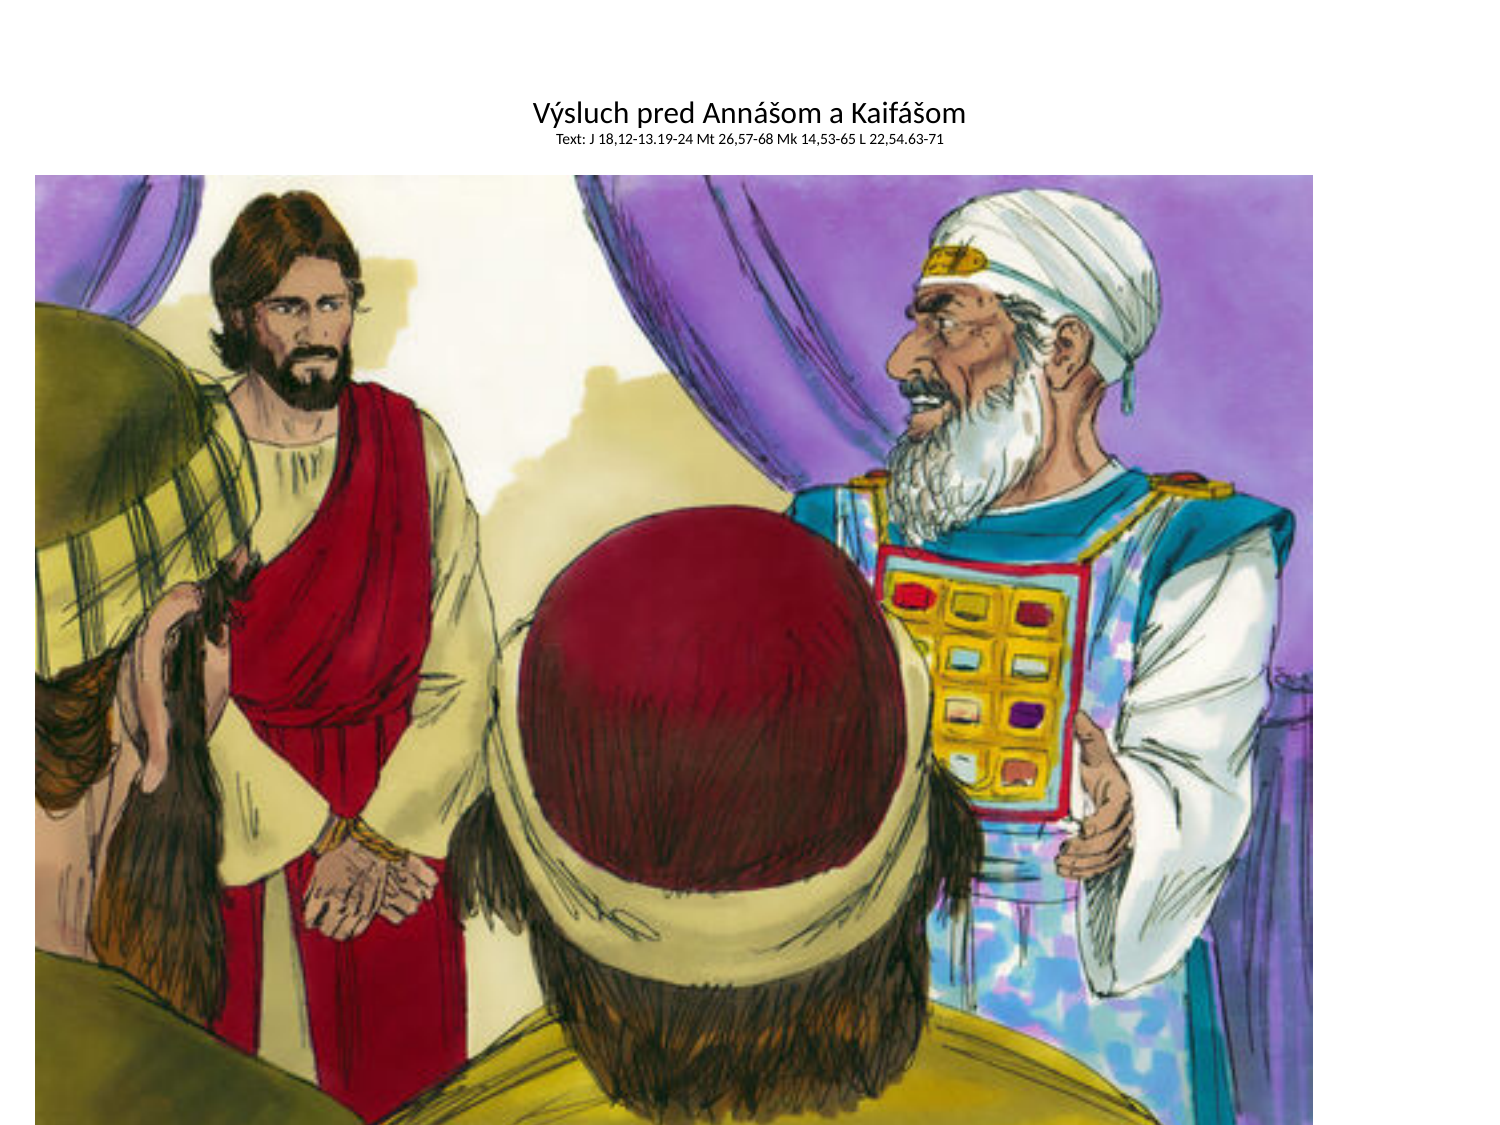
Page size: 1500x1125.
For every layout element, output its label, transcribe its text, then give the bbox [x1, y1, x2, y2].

picture [34, 175, 1313, 1125]
title Výsluch pred Annášom a Kaifášom Text: J 18,12-13.19-24 Mt 26,57-68 Mk 14,53-65 L 22,54.63-71 [75, 45, 1425, 233]
